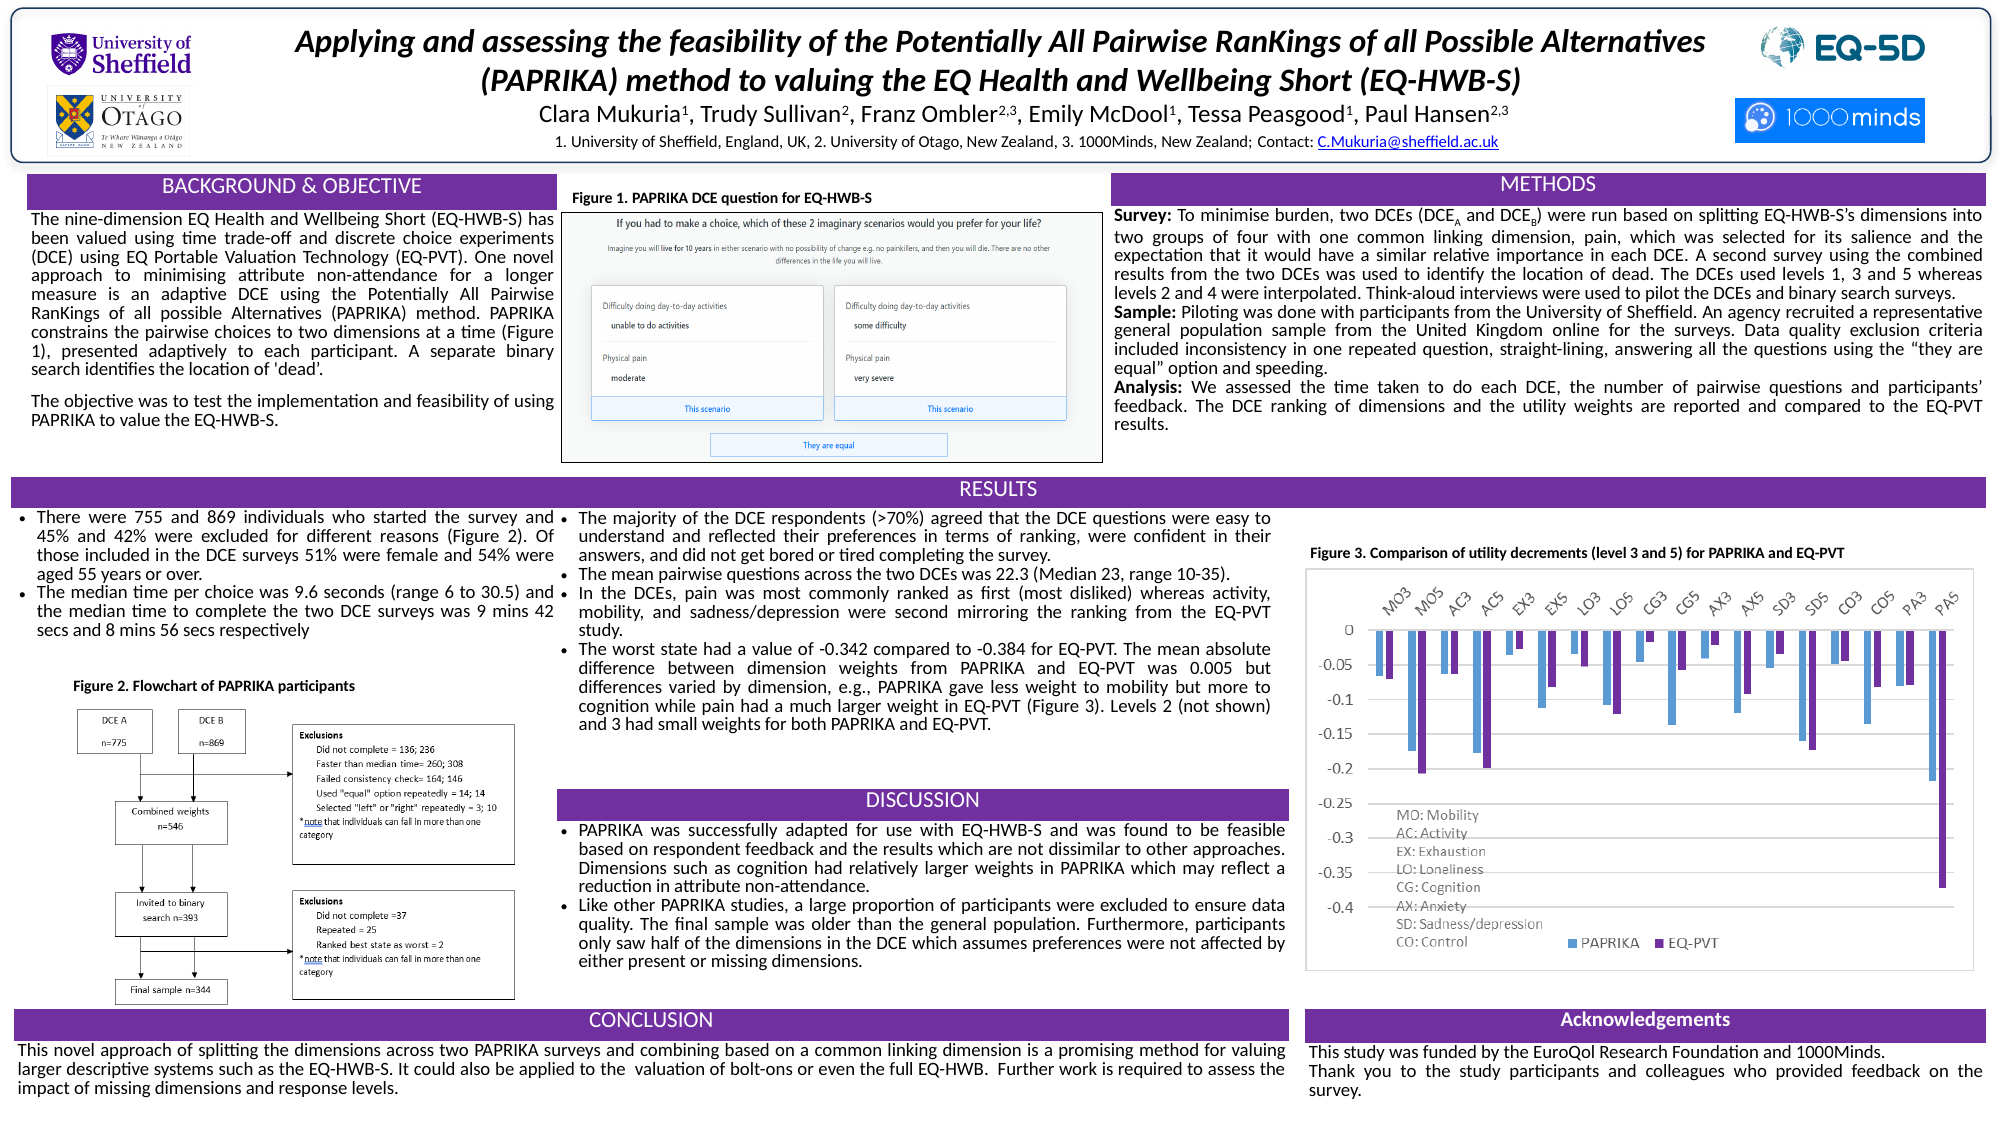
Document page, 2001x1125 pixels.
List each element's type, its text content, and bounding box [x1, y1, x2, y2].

table_cell PAPRIKA was successfully adapted for use with EQ-HWB-S and was found to be feasible based on respondent feedback and the results which are not dissimilar to other approaches. Dimensions such as cognition had relatively larger weights in PAPRIKA which may reflect a reduction in attribute non-attendance. Like other PAPRIKA studies, a large proportion of participants were excluded to ensure data quality. The final sample was older than the general population. Furthermore, participants only saw half of the dimensions in the DCE which assumes preferences were not affected by either present or missing dimensions. [610, 821, 1289, 1004]
picture [1761, 26, 1926, 68]
text_box [10, 7, 1992, 164]
table_header There were 755 and 869 individuals who started the survey and 45% and 42% were excluded for different reasons (Figure 2). Of those included in the DCE surveys 51% were female and 54% were aged 55 years or over. The median time per choice was 9.6 seconds (range 6 to 30.5) and the median time to complete the two DCE surveys was 9 mins 42 secs and 8 mins 56 secs respectively [16, 508, 557, 669]
table_header The majority of the DCE respondents (>70%) agreed that the DCE questions were easy to understand and reflected their preferences in terms of ranking, were confident in their answers, and did not get bored or tired completing the survey. The mean pairwise questions across the two DCEs was 22.3 (Median 23, range 10-35). In the DCEs, pain was most commonly ranked as first (most disliked) whereas activity, mobility, and sadness/depression were second mirroring the ranking from the EQ-PVT study. The worst state had a value of -0.342 compared to -0.384 for EQ-PVT. The mean absolute difference between dimension weights from PAPRIKA and EQ-PVT was 0.005 but differences varied by dimension, e.g., PAPRIKA gave less weight to mobility but more to cognition while pain had a much larger weight in EQ-PVT (Figure 3). Levels 2 (not shown) and 3 had small weights for both PAPRIKA and EQ-PVT. [557, 508, 1274, 782]
table_header BACKGROUND & OBJECTIVE [27, 174, 557, 210]
table_cell This novel approach of splitting the dimensions across two PAPRIKA surveys and combining based on a common linking dimension is a promising method for valuing larger descriptive systems such as the EQ-HWB-S. It could also be applied to the valuation of bolt-ons or even the full EQ-HWB. Further work is required to assess the impact of missing dimensions and response levels. [14, 1041, 1289, 1112]
table_cell Survey: To minimise burden, two DCEs (DCEA and DCEB) were run based on splitting EQ-HWB-S’s dimensions into two groups of four with one common linking dimension, pain, which was selected for its salience and the expectation that it would have a similar relative importance in each DCE. A second survey using the combined results from the two DCEs was used to identify the location of dead. The DCEs used levels 1, 3 and 5 whereas levels 2 and 4 were interpolated. Think-aloud interviews were used to pilot the DCEs and binary search surveys. Sample: Piloting was done with participants from the University of Sheffield. An agency recruited a representative general population sample from the United Kingdom online for the surveys. Data quality exclusion criteria included inconsistency in one repeated question, straight-lining, answering all the questions using the “they are equal” option and speeding. Analysis: We assessed the time taken to do each DCE, the number of pairwise questions and participants’ feedback. The DCE ranking of dimensions and the utility weights are reported and compared to the EQ-PVT results. [1111, 206, 1986, 477]
text_box Clara Mukuria1, Trudy Sullivan2, Franz Ombler2,3, Emily McDool1, Tessa Peasgood1, Paul Hansen2,3 1. University of Sheffield, England, UK, 2. University of Otago, New Zealand, 3. 1000Minds, New Zealand; Contact: C.Mukuria@sheffield.ac.uk [193, 90, 1991, 159]
text_box Applying and assessing the feasibility of the Potentially All Pairwise RanKings of all Possible Alternatives (PAPRIKA) method to valuing the EQ Health and Wellbeing Short (EQ-HWB-S) [14, 12, 1989, 106]
picture [38, 20, 203, 157]
table_cell This study was funded by the EuroQol Research Foundation and 1000Minds. Thank you to the study participants and colleagues who provided feedback on the survey. [1305, 1043, 1986, 1115]
picture [1734, 98, 1926, 144]
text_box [62, 667, 606, 1024]
table_header DISCUSSION [610, 789, 1289, 821]
table_cell The nine-dimension EQ Health and Wellbeing Short (EQ-HWB-S) has been valued using time trade-off and discrete choice experiments (DCE) using EQ Portable Valuation Technology (EQ-PVT). One novel approach to minimising attribute non-attendance for a longer measure is an adaptive DCE using the Potentially All Pairwise RanKings of all possible Alternatives (PAPRIKA) method. PAPRIKA constrains the pairwise choices to two dimensions at a time (Figure 1), presented adaptively to each participant. A separate binary search identifies the location of 'dead’. The objective was to test the implementation and feasibility of using PAPRIKA to value the EQ-HWB-S. [27, 210, 557, 476]
table_header RESULTS [11, 477, 1986, 508]
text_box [1299, 536, 1983, 972]
table_header CONCLUSION [14, 1009, 1289, 1041]
table_header METHODS [1111, 173, 1986, 206]
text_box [561, 181, 1103, 463]
table_header Acknowledgements [1305, 1009, 1986, 1043]
